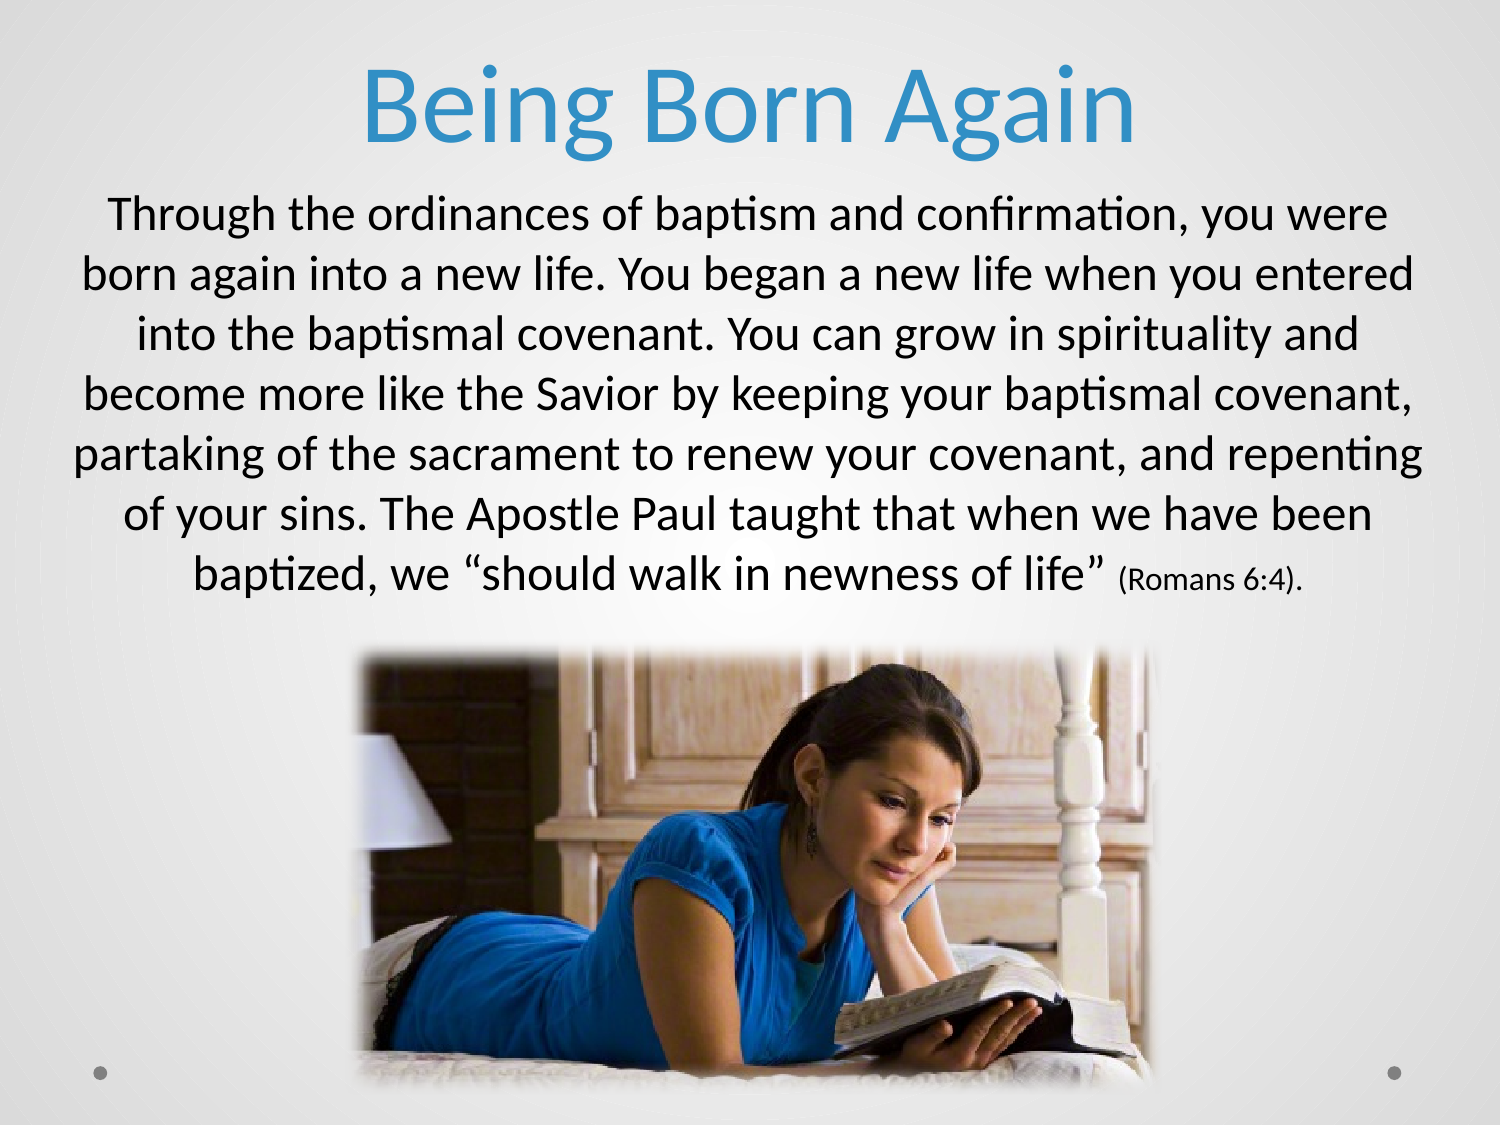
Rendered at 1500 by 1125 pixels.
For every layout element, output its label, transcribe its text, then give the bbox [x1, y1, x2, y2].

picture [345, 639, 1162, 1095]
list Through the ordinances of baptism and confirmation, you were born again into a new life. You began a new life when you entered into the baptismal covenant. You can grow in spirituality and become more like the Savior by keeping your baptismal covenant, partaking of the sacrament to renew your covenant, and repenting of your sins. The Apostle Paul taught that when we have been baptized, we “should walk in newness of life” (Romans 6:4). [43, 172, 1454, 674]
title Being Born Again [75, 0, 1425, 172]
